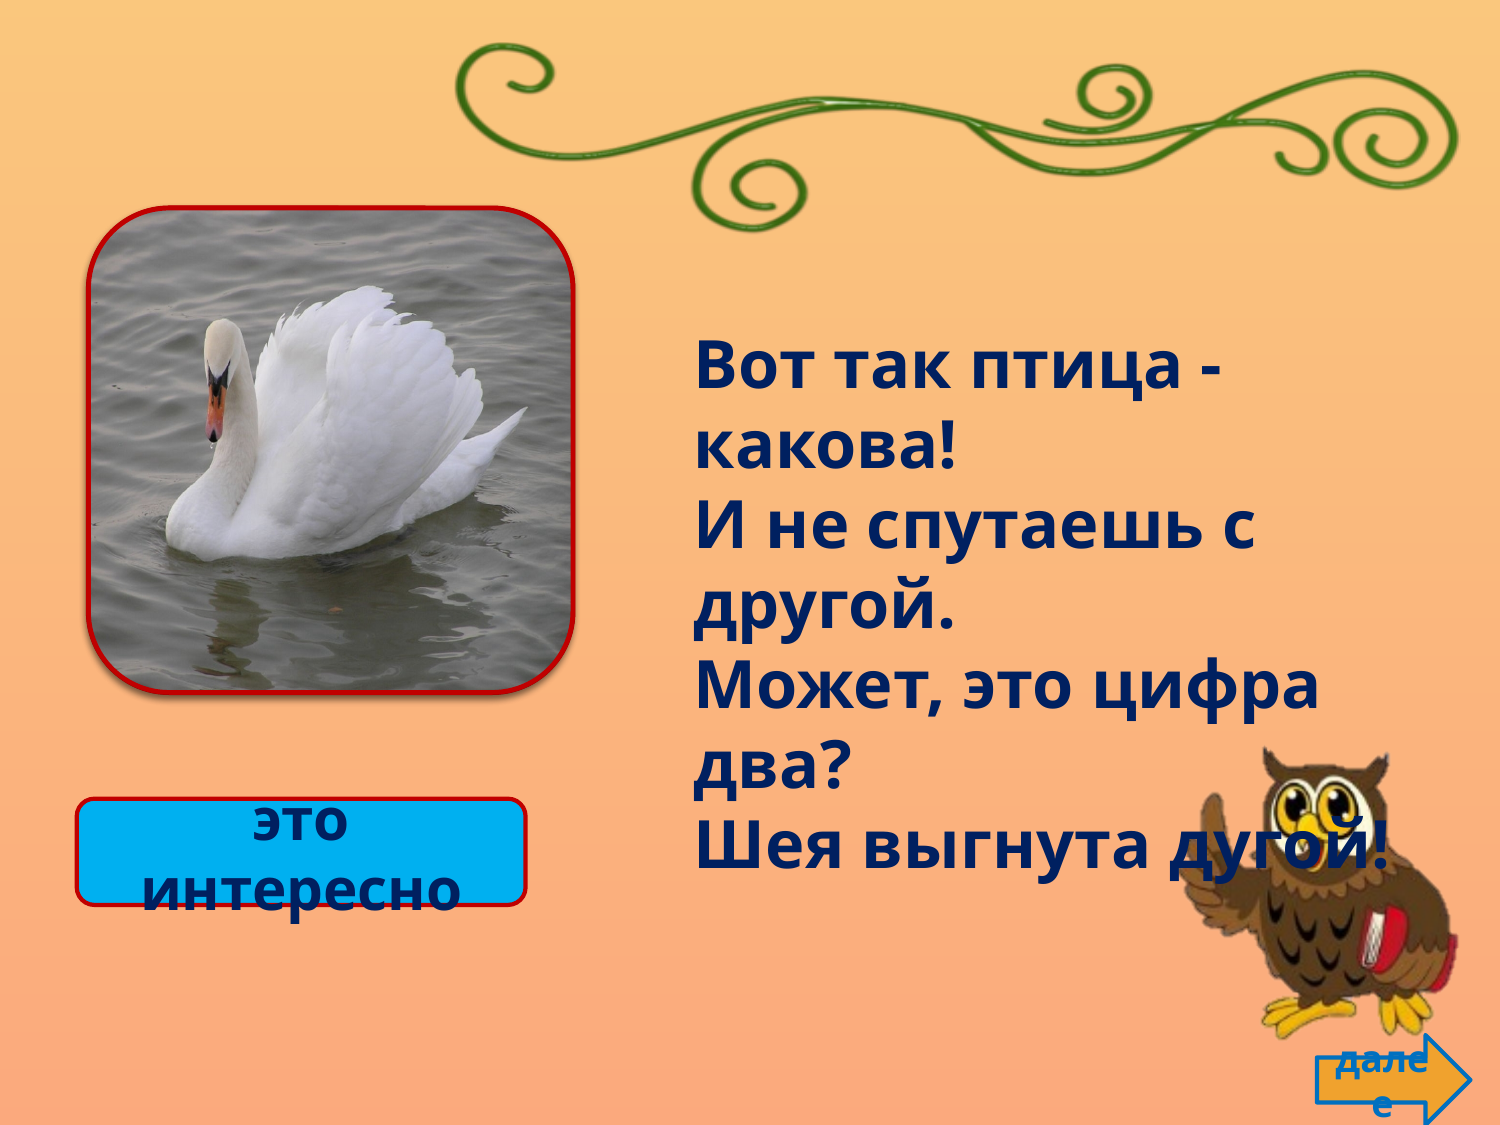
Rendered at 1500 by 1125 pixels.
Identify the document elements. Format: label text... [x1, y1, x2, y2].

picture [1163, 739, 1463, 1051]
text_box далее [1314, 1059, 1473, 1125]
text_box Вот так птица - какова! И не спутаешь с другой. Может, это цифра два? Шея выгнута дугой! [679, 314, 1430, 934]
picture [454, 42, 1461, 236]
text_box это интересно [74, 796, 528, 908]
text_box [74, 205, 575, 695]
